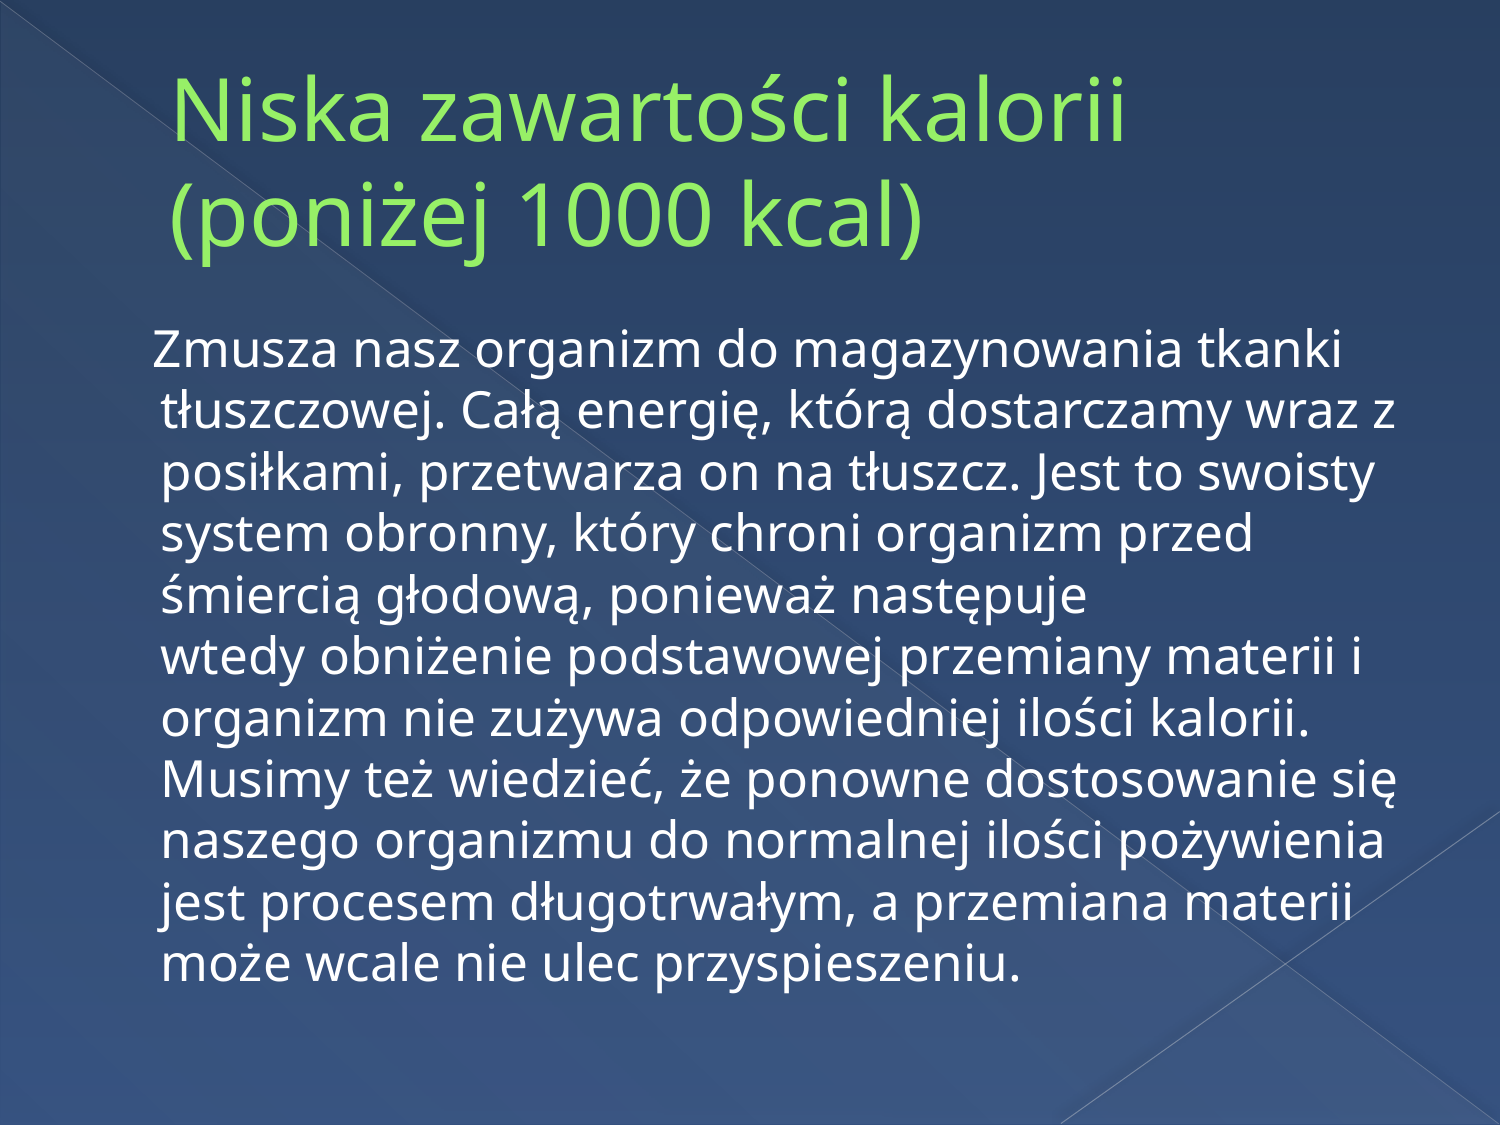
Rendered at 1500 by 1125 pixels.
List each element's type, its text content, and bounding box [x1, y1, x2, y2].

title Niska zawartości kalorii (poniżej 1000 kcal) [75, 43, 1425, 274]
list Zmusza nasz organizm do magazynowania tkanki tłuszczowej. Całą energię, którą dostarczamy wraz z posiłkami, przetwarza on na tłuszcz. Jest to swoisty system obronny, który chroni organizm przed śmiercią głodową, ponieważ następuje wtedy obniżenie podstawowej przemiany materii i organizm nie zużywa odpowiedniej ilości kalorii. Musimy też wiedzieć, że ponowne dostosowanie się naszego organizmu do normalnej ilości pożywienia jest procesem długotrwałym, a przemiana materii może wcale nie ulec przyspieszeniu. [75, 308, 1425, 1059]
